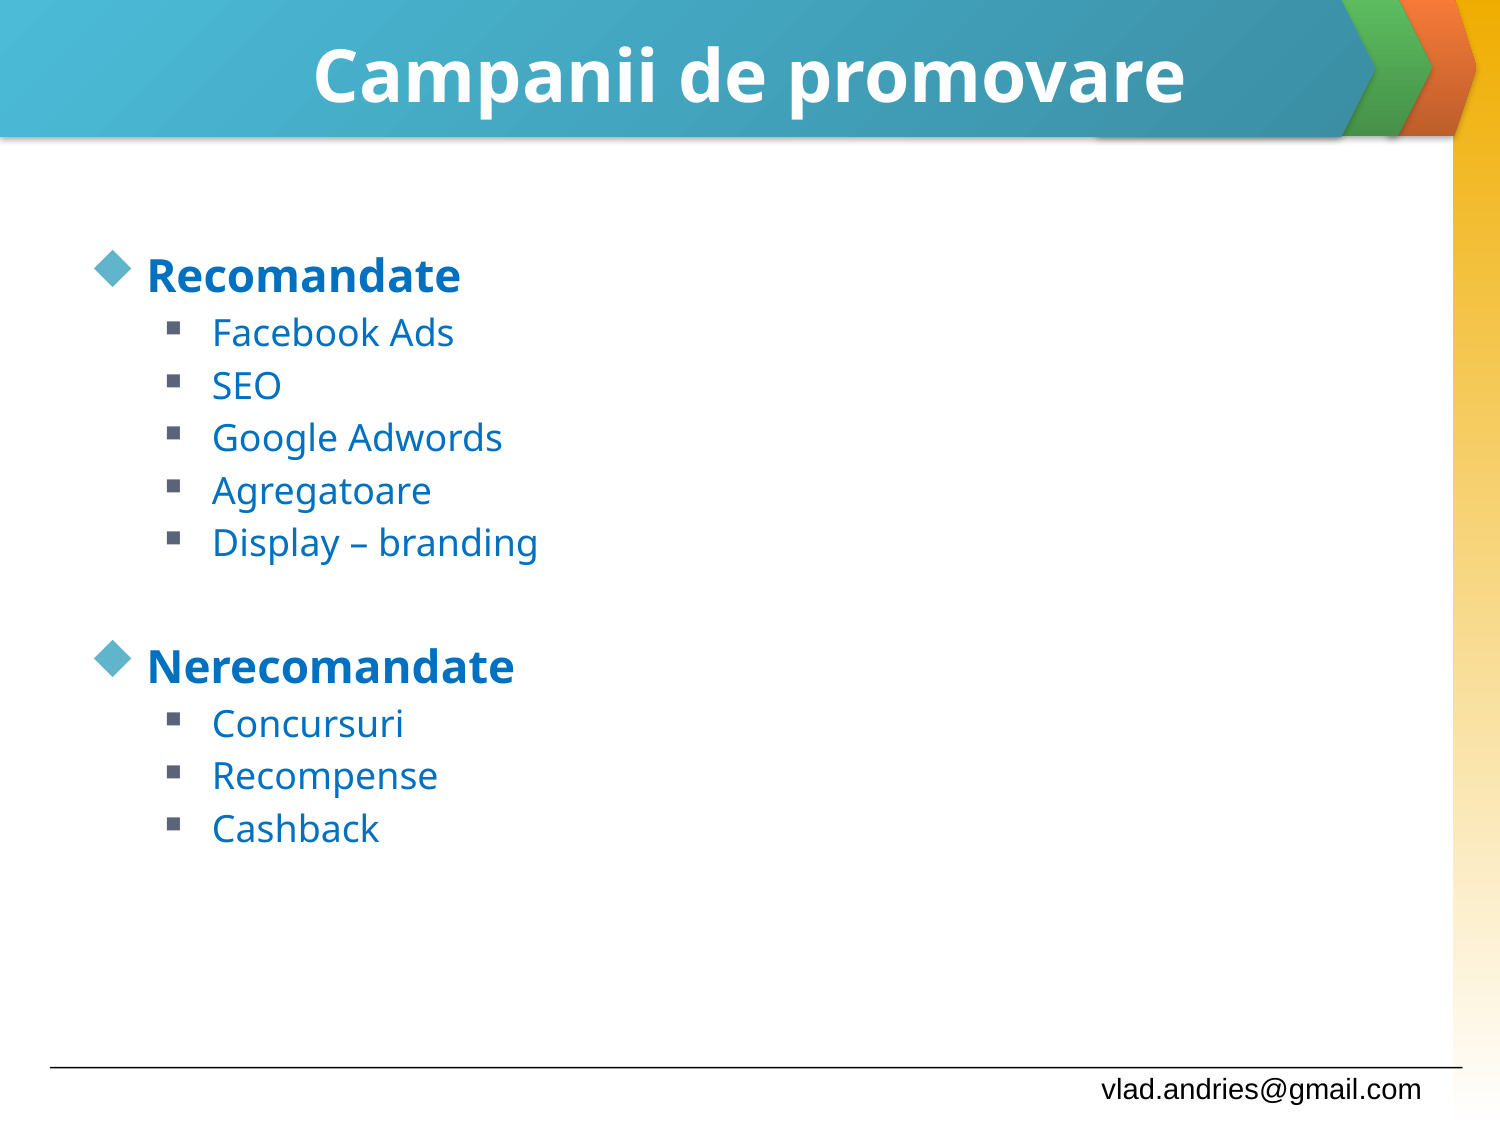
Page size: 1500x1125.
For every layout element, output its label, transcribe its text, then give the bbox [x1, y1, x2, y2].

list Recomandate Facebook Ads SEO Google Adwords Agregatoare Display – branding Nerecomandate Concursuri Recompense Cashback [74, 174, 1413, 1006]
footer vlad.andries@gmail.com [962, 1062, 1438, 1101]
title Campanii de promovare [75, 21, 1425, 125]
